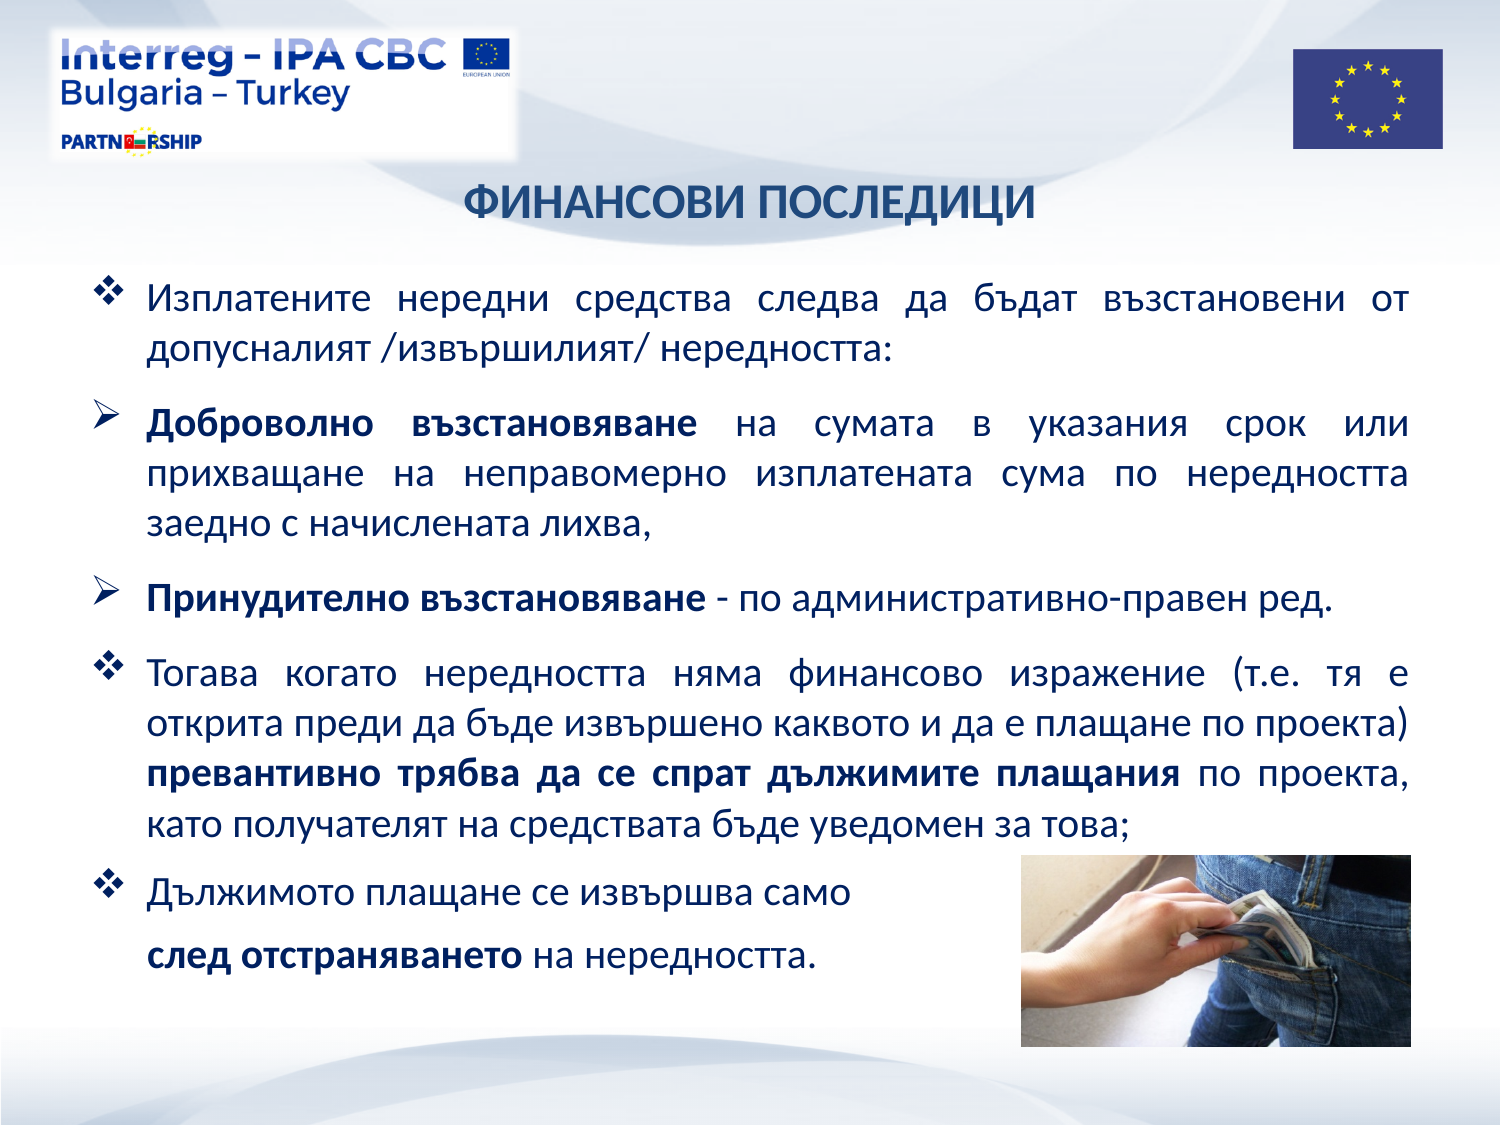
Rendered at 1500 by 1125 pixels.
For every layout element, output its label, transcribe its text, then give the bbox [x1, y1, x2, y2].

picture [0, 0, 1500, 265]
list Изплатените нередни средства следва да бъдат възстановени от допусналият /извършилият/ нередността: Доброволно възстановяване на сумата в указания срок или прихващане на неправомерно изплатената сума по нередността заедно с начислената лихва, Принудително възстановяване - по административно-правен ред. Тогава когато нередността няма финансово изражение (т.е. тя е открита преди да бъде извършено каквото и да е плащане по проекта) превантивно трябва да се спрат дължимите плащания по проекта, като получателят на средствата бъде уведомен за това; Дължимото плащане се извършва само след отстраняването на нередността. [75, 273, 1425, 1026]
picture [0, 854, 1500, 1125]
